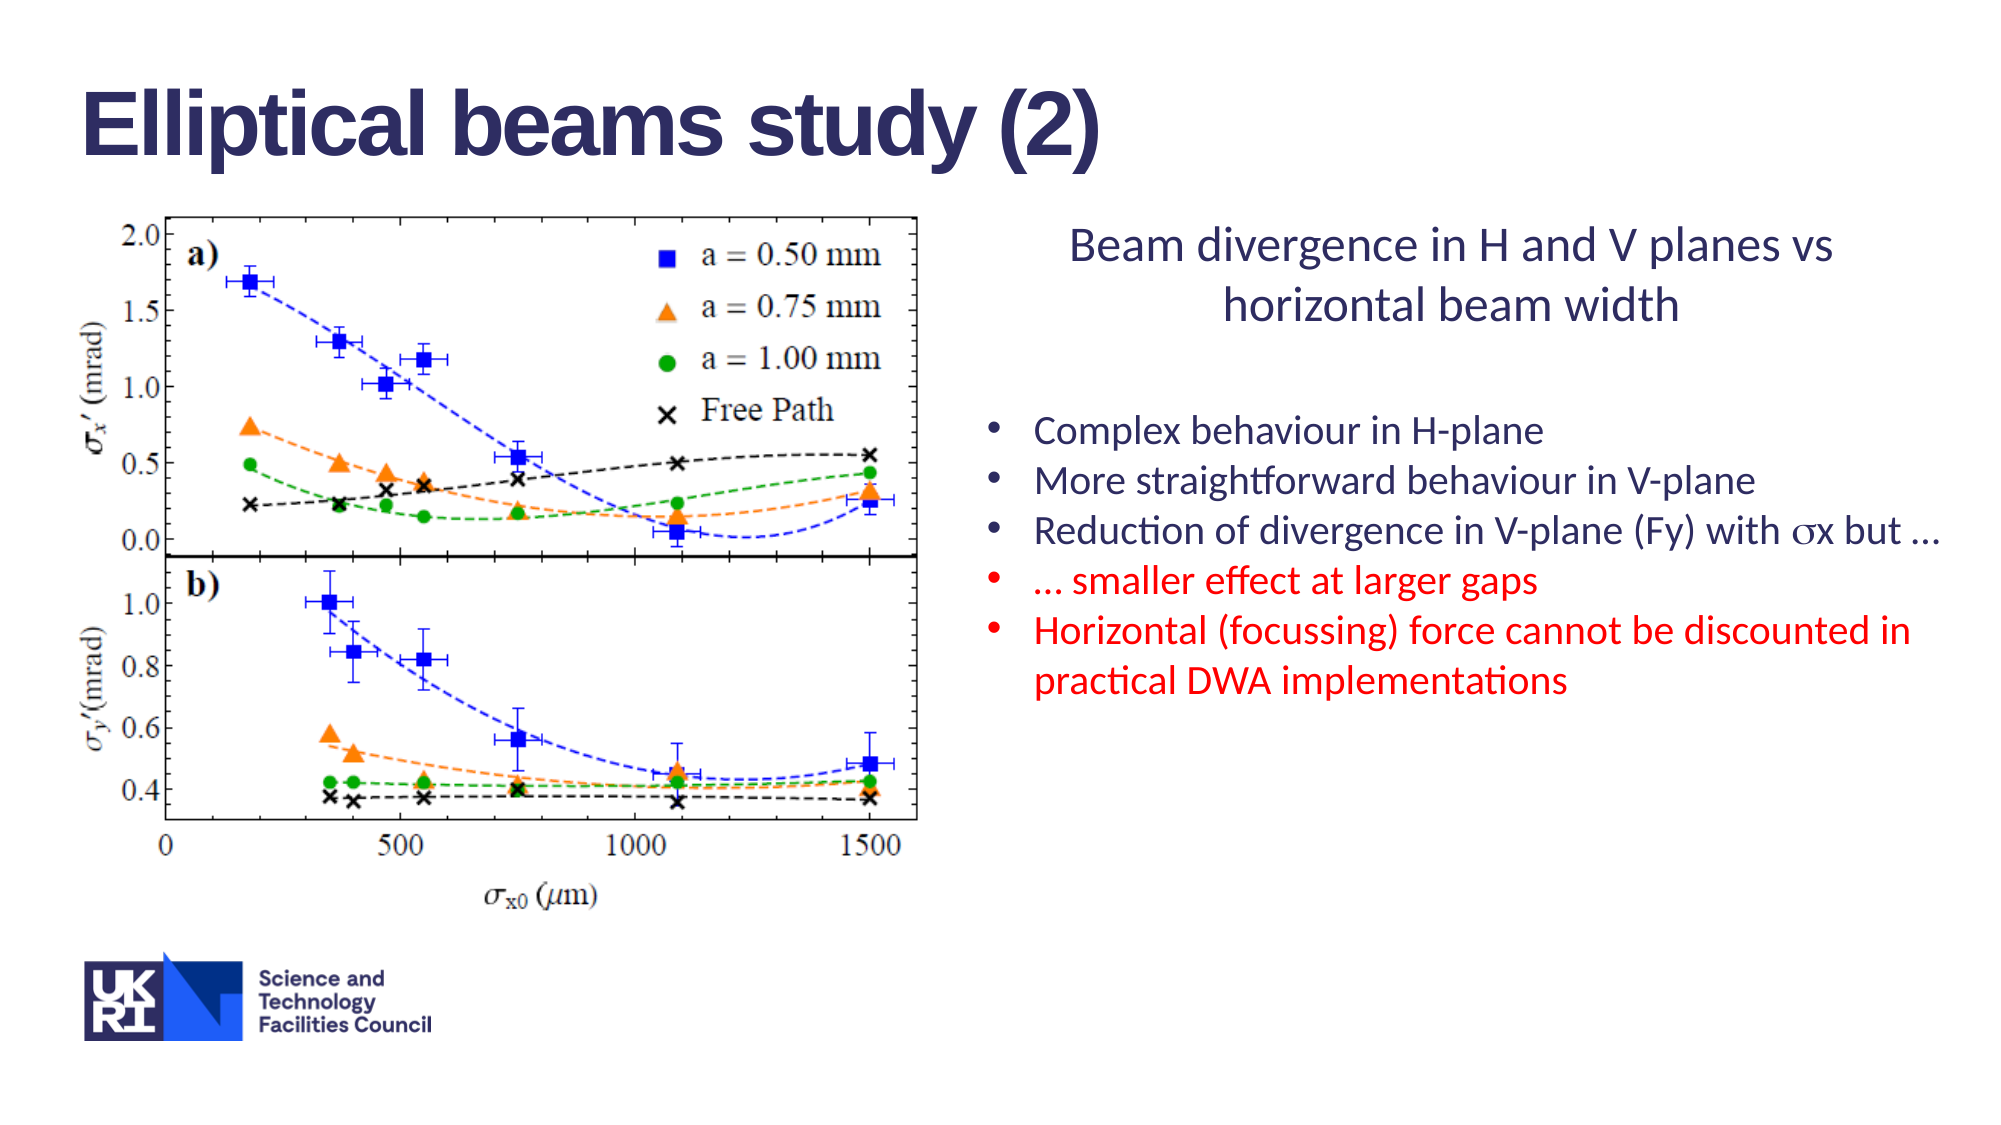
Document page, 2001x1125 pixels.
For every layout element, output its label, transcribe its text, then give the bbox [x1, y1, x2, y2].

picture [84, 951, 431, 1041]
text_box Elliptical beams study (2) [66, 56, 1907, 182]
text_box Complex behaviour in H-plane More straightforward behaviour in V-plane Reduction of divergence in V-plane (Fy) with sx but … … smaller effect at larger gaps Horizontal (focussing) force cannot be discounted in practical DWA implementations [972, 395, 1969, 710]
picture [66, 203, 956, 935]
text_box Beam divergence in H and V planes vs horizontal beam width [972, 204, 1932, 339]
